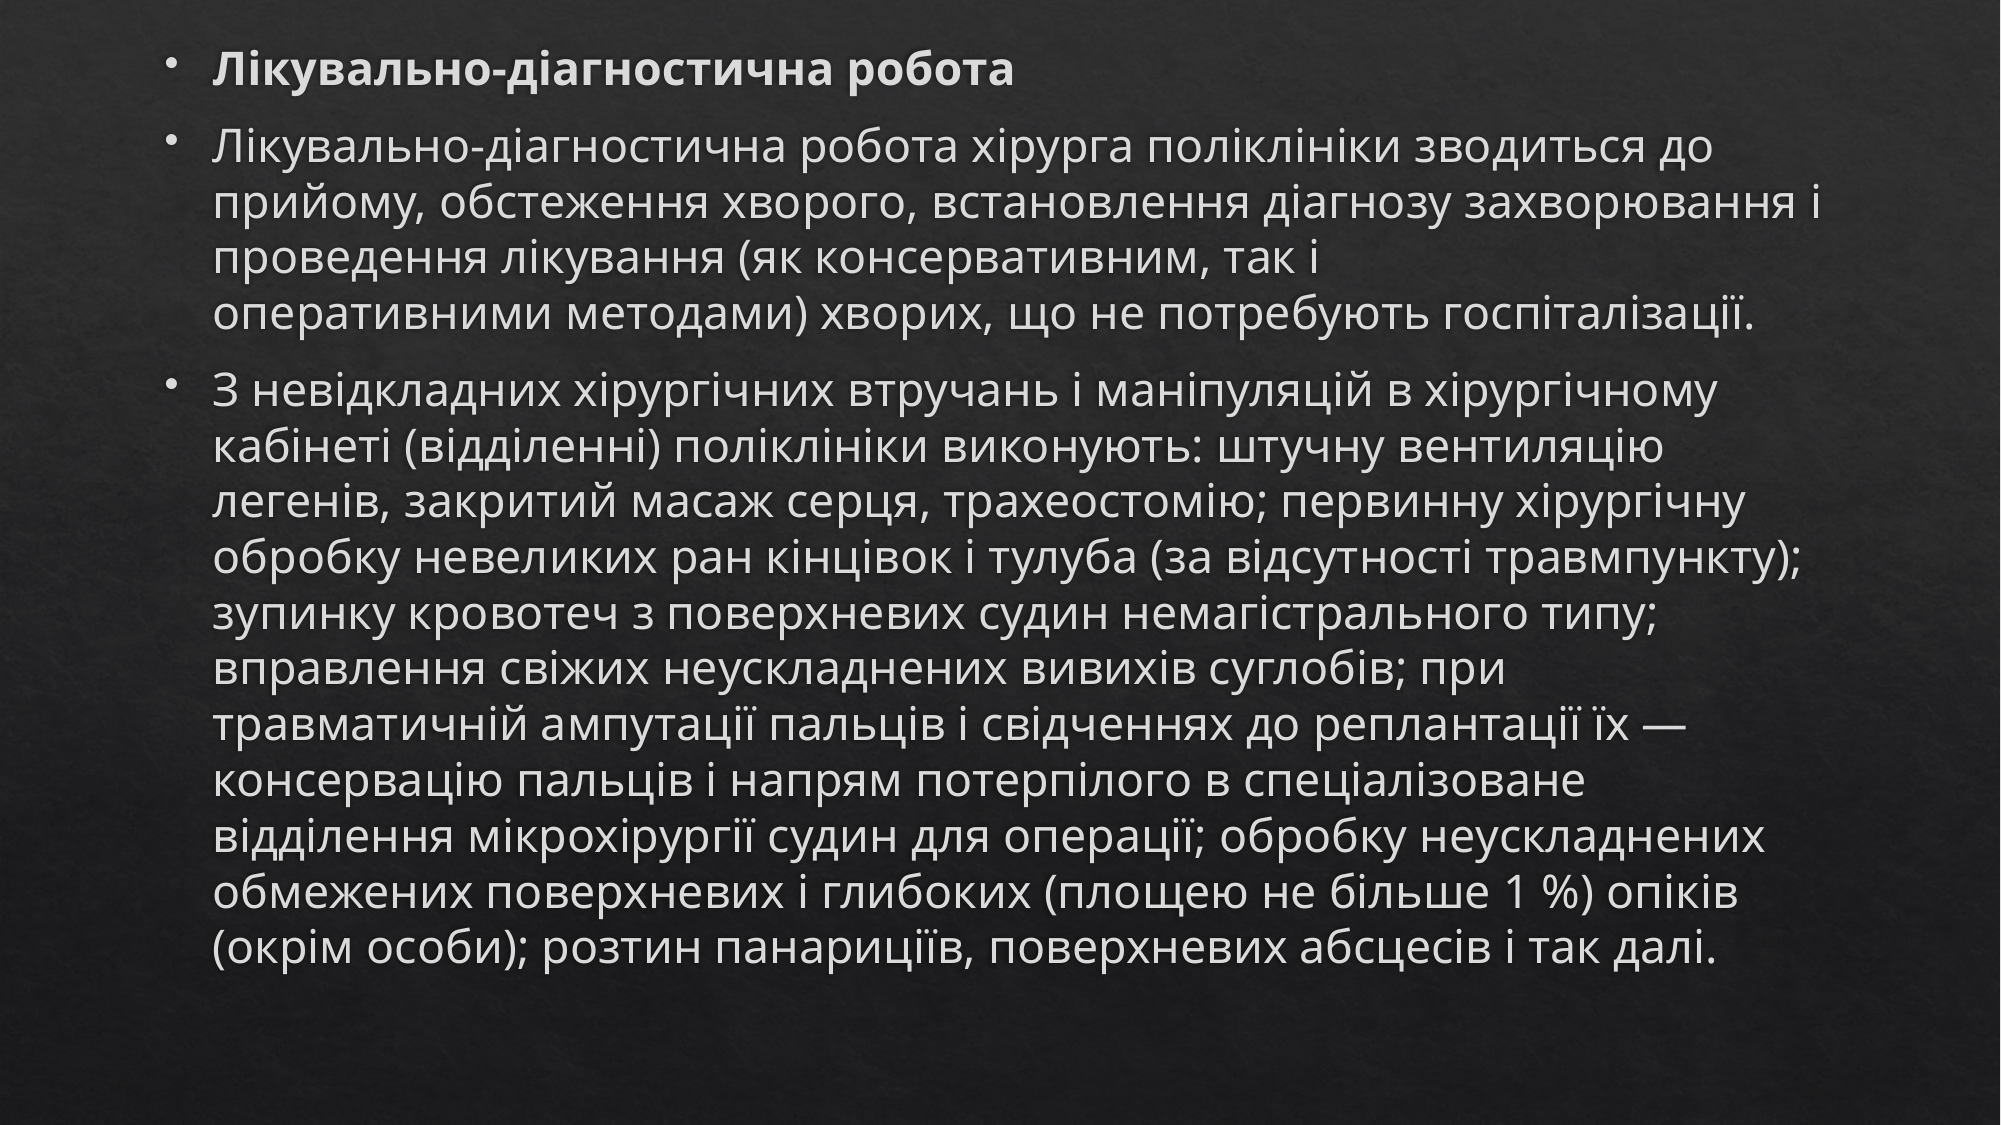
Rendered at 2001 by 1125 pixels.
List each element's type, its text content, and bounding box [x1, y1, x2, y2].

list Лікувально-діагностична робота Лікувально-діагностична робота хірурга поліклініки зводиться до прийому, обстеження хворого, встановлення діагнозу захворювання і проведення лікування (як консервативним, так і оперативними методами) хворих, що не потребують госпіталізації. З невідкладних хірургічних втручань і маніпуляцій в хірургічному кабінеті (відділенні) поліклініки виконують: штучну вентиляцію легенів, закритий масаж серця, трахеостомію; первинну хірургічну обробку невеликих ран кінцівок і тулуба (за відсутності травмпункту); зупинку кровотеч з поверхневих судин немагістрального типу; вправлення свіжих неускладнених вивихів суглобів; при травматичній ампутації пальців і свідченнях до реплантації їх — консервацію пальців і напрям потерпілого в спеціалізоване відділення мікрохірургії судин для операції; обробку неускладнених обмежених поверхневих і глибоких (площею не більше 1 %) опіків (окрім особи); розтин панариціїв, поверхневих абсцесів і так далі. [145, 31, 1849, 1031]
